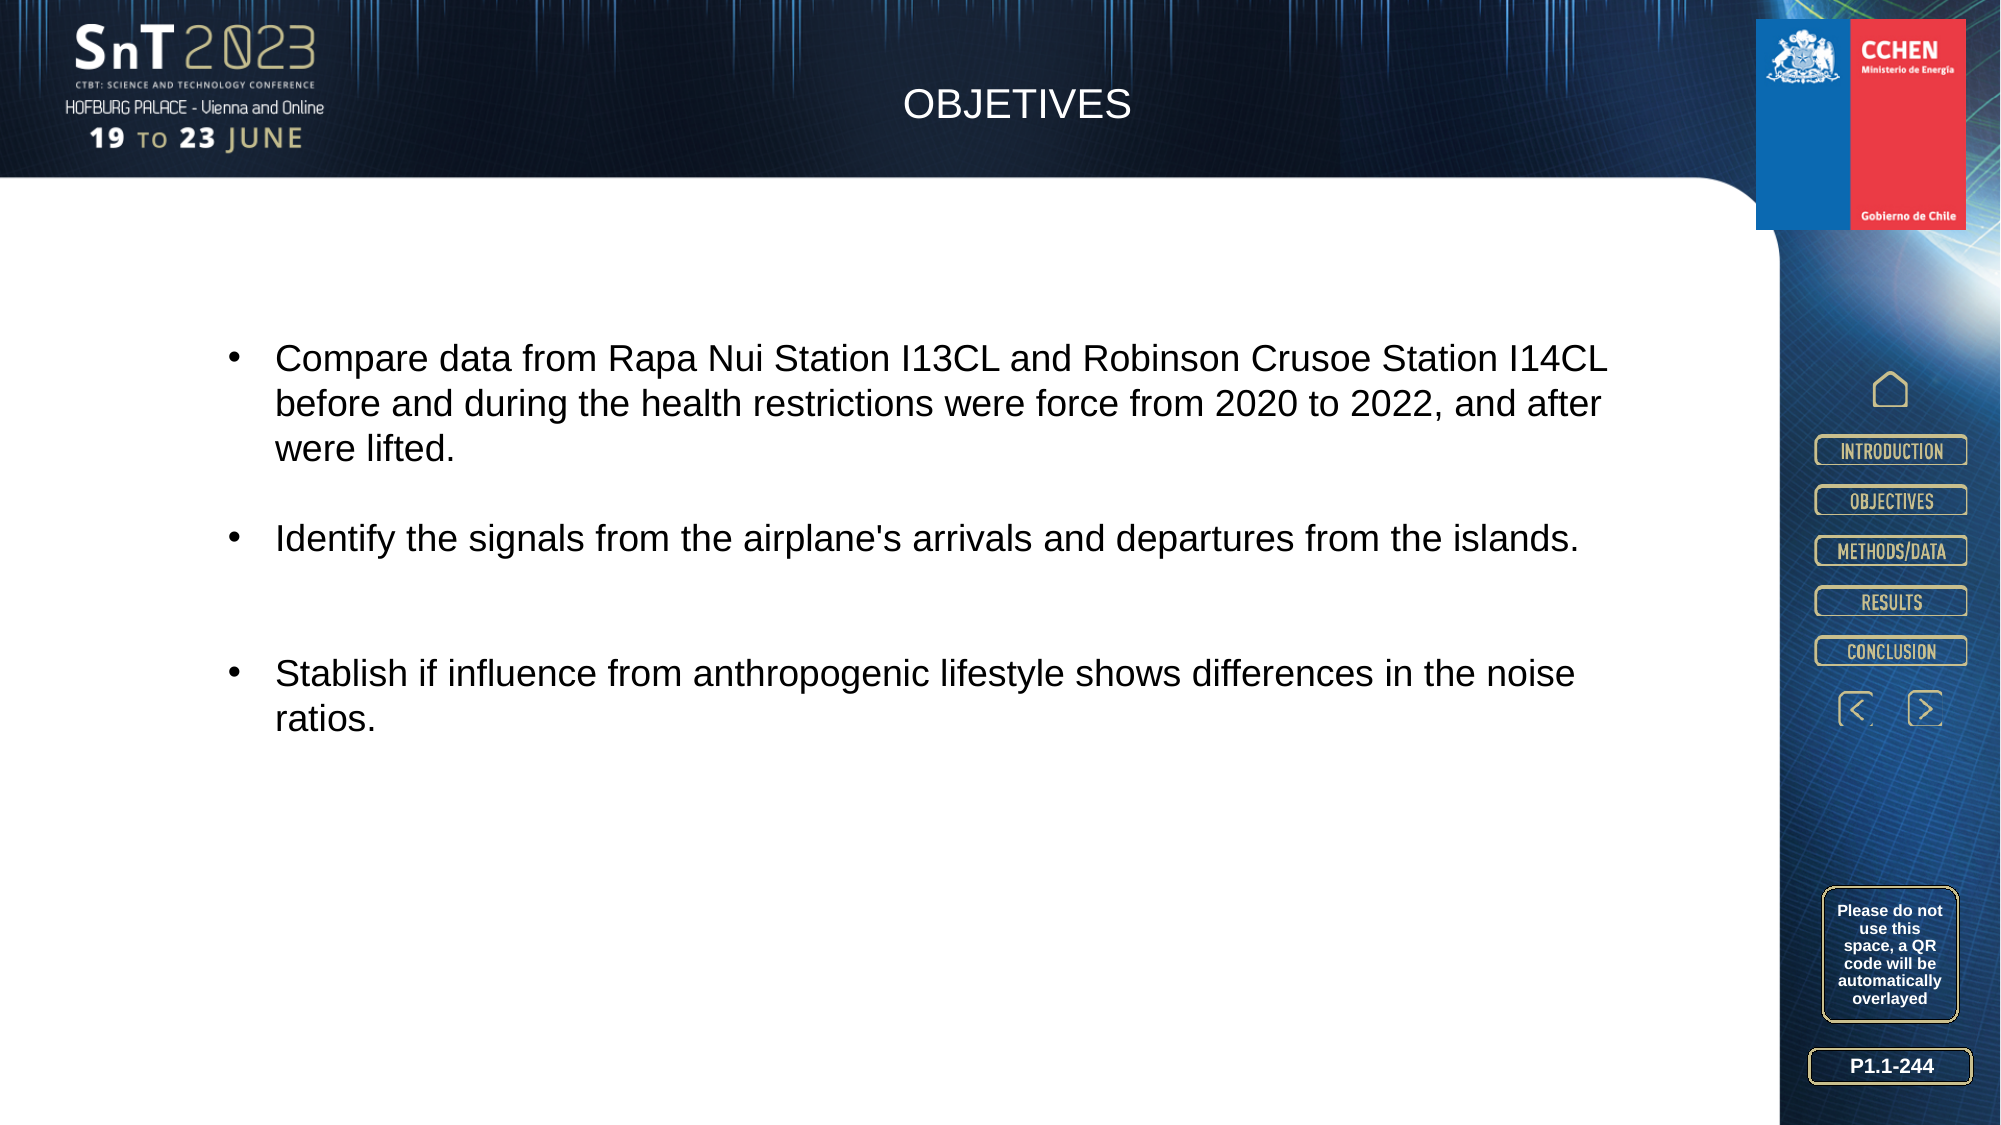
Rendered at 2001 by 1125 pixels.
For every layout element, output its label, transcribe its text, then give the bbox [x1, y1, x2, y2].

picture [0, 0, 2001, 1125]
text_box OBJETIVES [359, 43, 1676, 136]
text_box Compare data from Rapa Nui Station I13CL and Robinson Crusoe Station I14CL before and during the health restrictions were force from 2020 to 2022, and after were lifted. Identify the signals from the airplane's arrivals and departures from the islands. Stablish if influence from anthropogenic lifestyle shows differences in the noise ratios. [213, 326, 1637, 747]
text_box P1.1-244 [1824, 1047, 1960, 1086]
text_box Please do not use this space, a QR code will be automatically overlayed [1821, 894, 1959, 1017]
